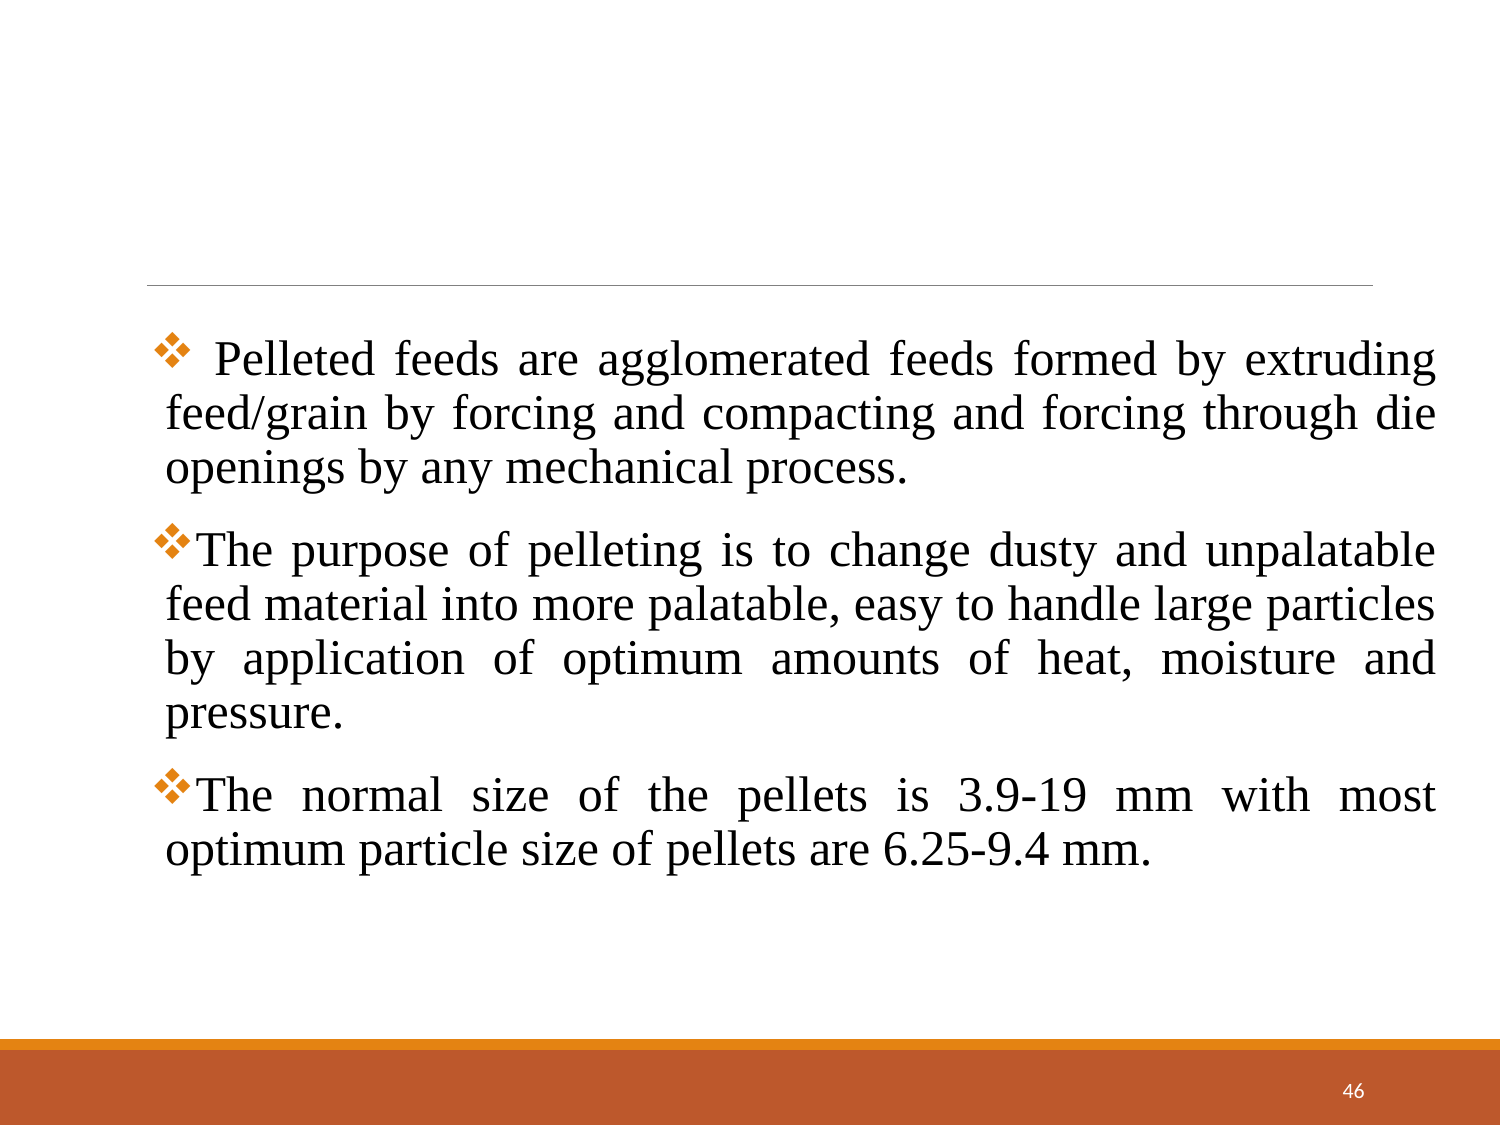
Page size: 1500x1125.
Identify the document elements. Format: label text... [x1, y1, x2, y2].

list Pelleted feeds are agglomerated feeds formed by extruding feed/grain by forcing and compacting and forcing through die openings by any mechanical process. The purpose of pelleting is to change dusty and unpalatable feed material into more palatable, easy to handle large particles by application of optimum amounts of heat, moisture and pressure. The normal size of the pellets is 3.9-19 mm with most optimum particle size of pellets are 6.25-9.4 mm. [150, 324, 1438, 985]
slide_number 46 [1218, 1059, 1380, 1120]
